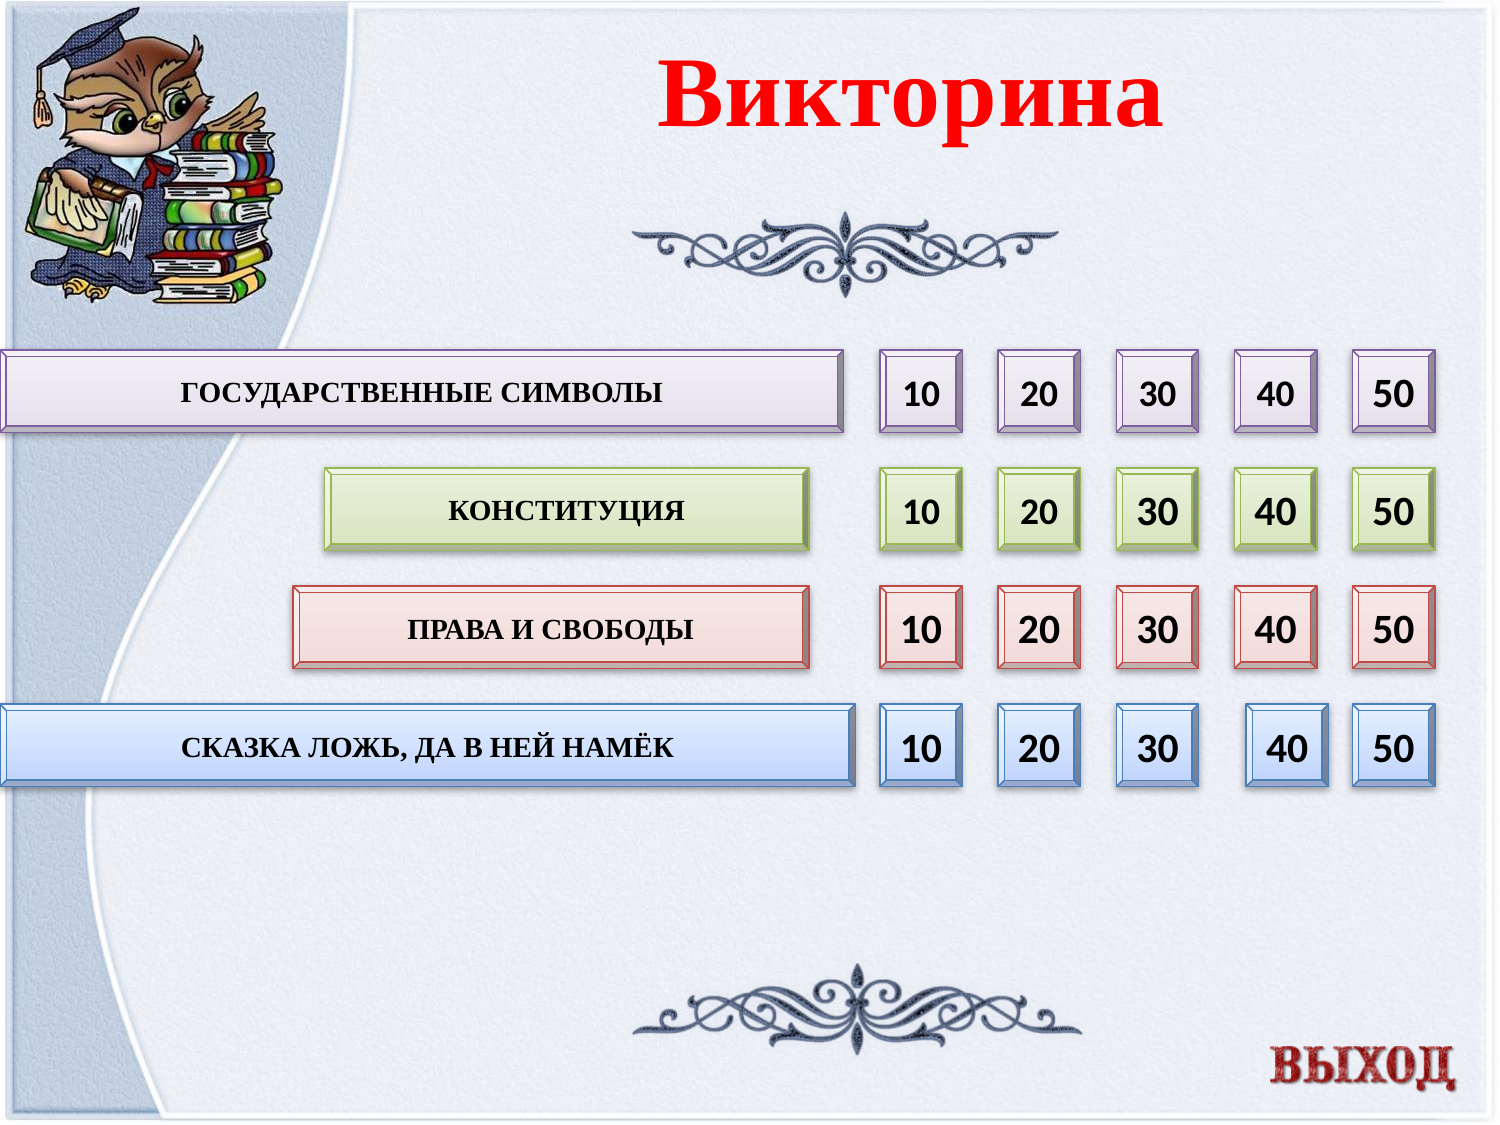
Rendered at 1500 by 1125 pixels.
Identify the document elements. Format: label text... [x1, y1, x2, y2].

text_box 10 [879, 703, 963, 788]
text_box Викторина [642, 19, 1181, 154]
text_box 40 [1233, 467, 1318, 551]
text_box 50 [1351, 467, 1436, 551]
text_box 40 [1245, 703, 1330, 788]
text_box конституция [324, 467, 810, 551]
text_box 30 [1115, 349, 1200, 433]
text_box 40 [1233, 349, 1318, 433]
text_box 50 [1351, 703, 1436, 788]
text_box 30 [1115, 585, 1200, 670]
text_box 20 [997, 349, 1081, 433]
text_box Государственные символы [0, 349, 845, 433]
text_box 10 [879, 349, 963, 433]
text_box Права и свободы [292, 585, 810, 670]
text_box 30 [1115, 467, 1200, 551]
text_box 20 [997, 703, 1081, 788]
picture [0, 0, 1500, 1125]
text_box 20 [997, 467, 1081, 551]
text_box 30 [1115, 703, 1200, 788]
text_box 40 [1233, 585, 1318, 670]
text_box 50 [1351, 585, 1436, 670]
text_box 10 [879, 585, 963, 670]
text_box 20 [997, 585, 1081, 670]
text_box 50 [1351, 349, 1436, 433]
text_box 10 [879, 467, 963, 551]
text_box Сказка ложь, да в ней намёк [0, 703, 856, 788]
